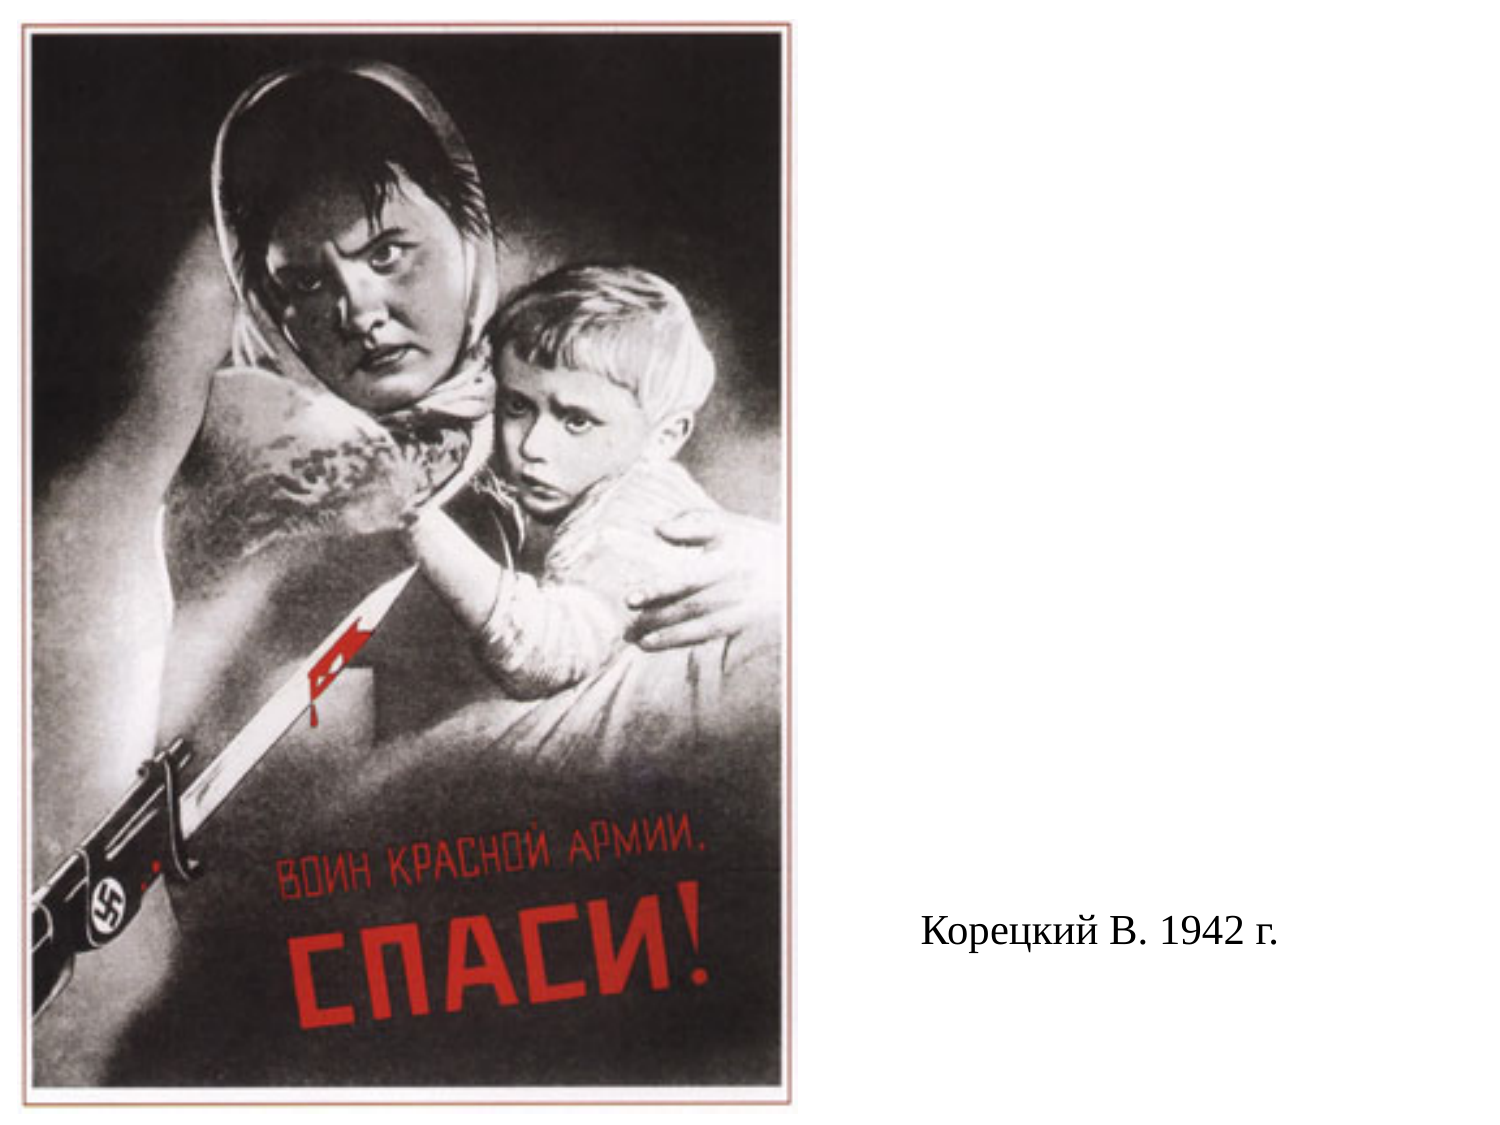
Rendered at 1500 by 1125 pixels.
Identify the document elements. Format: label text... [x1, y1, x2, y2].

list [17, 18, 798, 1114]
title Корецкий В. 1942 г. [802, 893, 1415, 1045]
